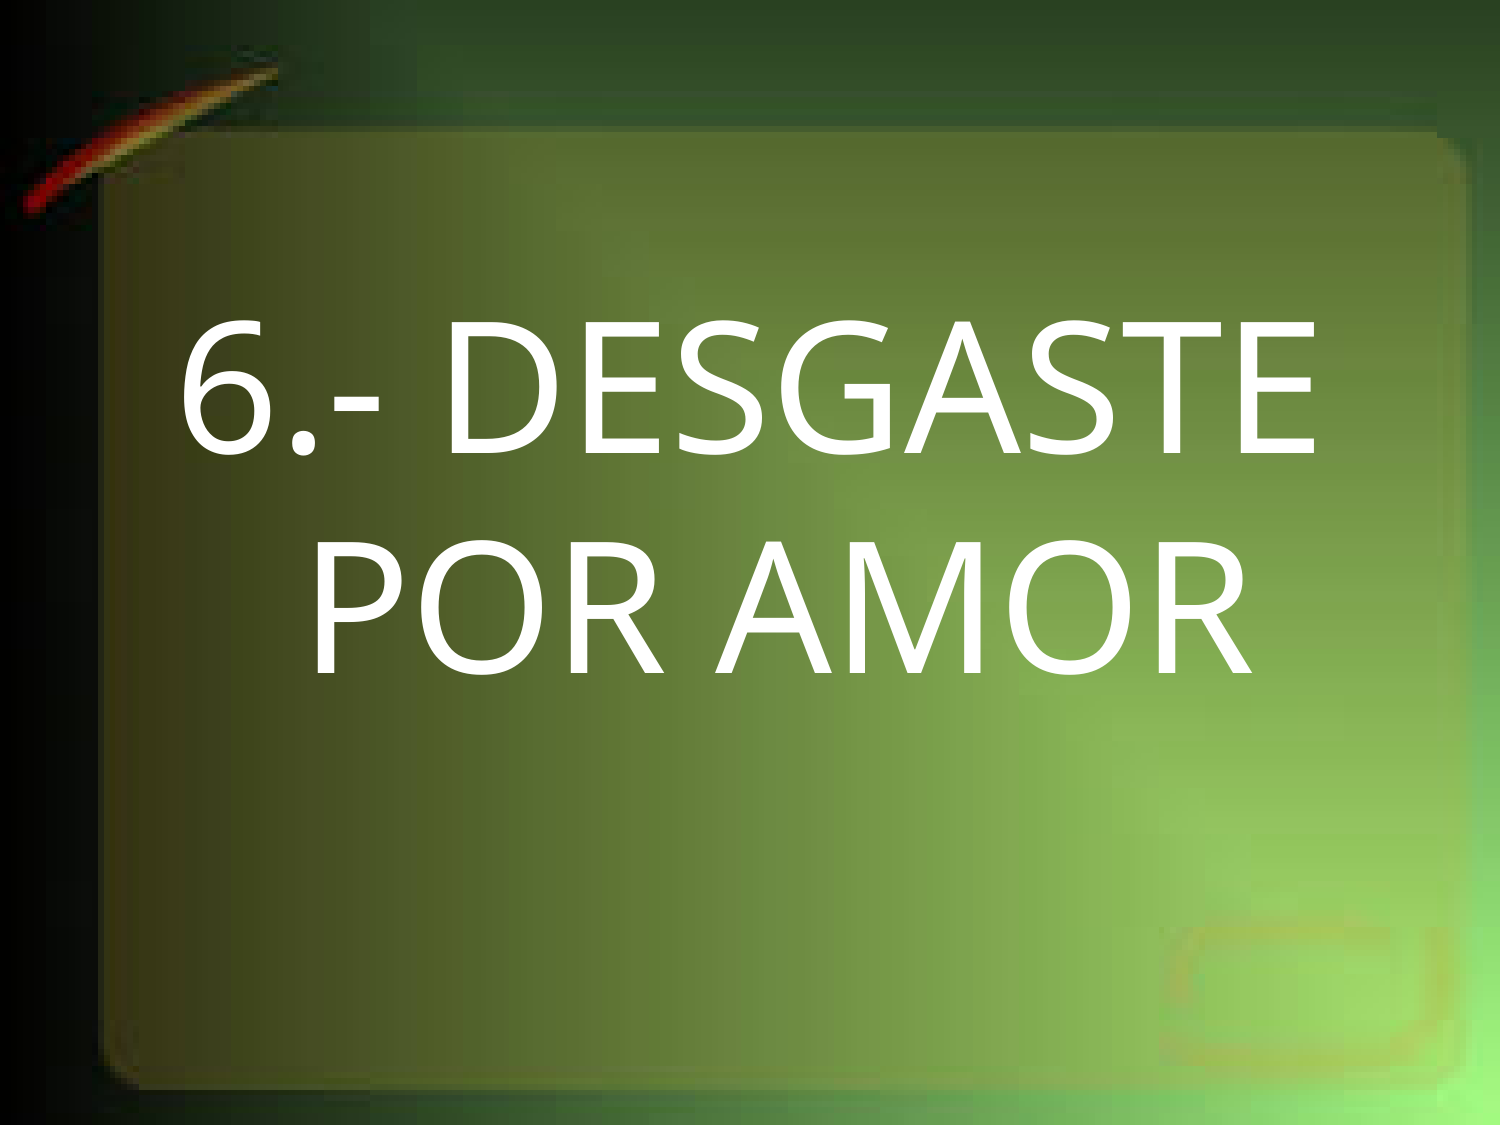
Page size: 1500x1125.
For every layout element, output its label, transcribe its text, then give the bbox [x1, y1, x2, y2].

list 6.- DESGASTE POR AMOR [75, 262, 1425, 1005]
picture [0, 0, 1500, 1125]
